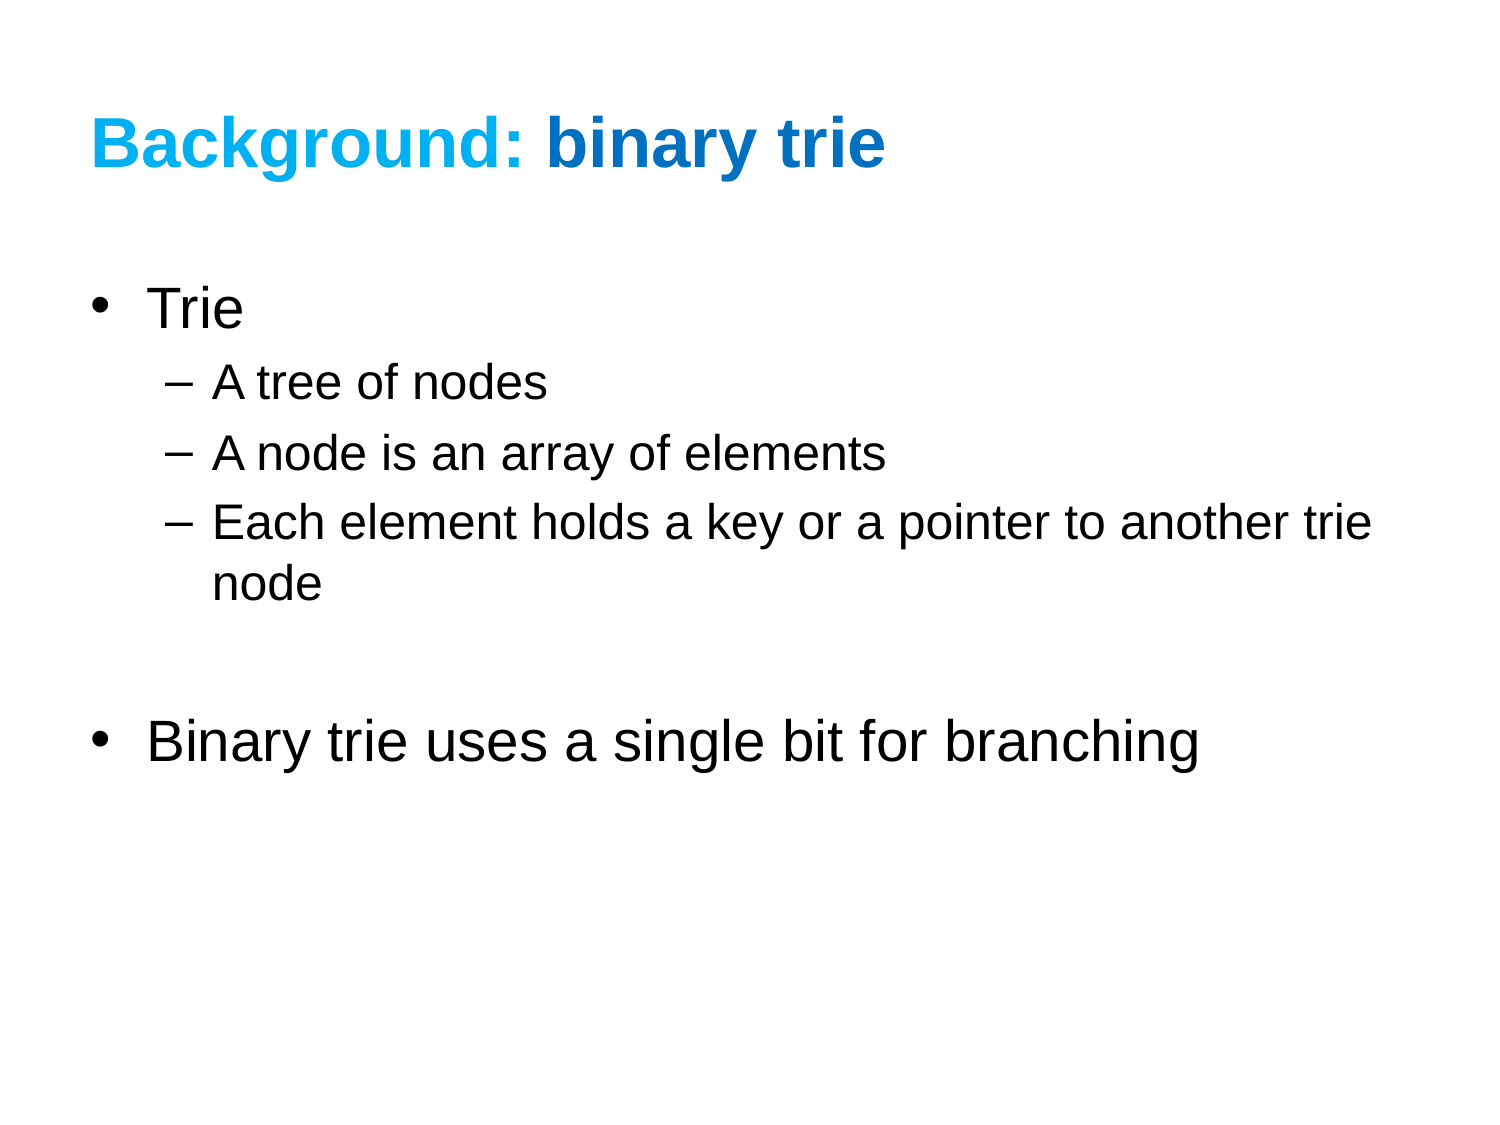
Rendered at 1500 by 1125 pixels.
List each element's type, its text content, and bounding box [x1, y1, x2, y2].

list Trie A tree of nodes A node is an array of elements Each element holds a key or a pointer to another trie node Binary trie uses a single bit for branching [75, 262, 1425, 1005]
title Background: binary trie [75, 45, 1425, 233]
